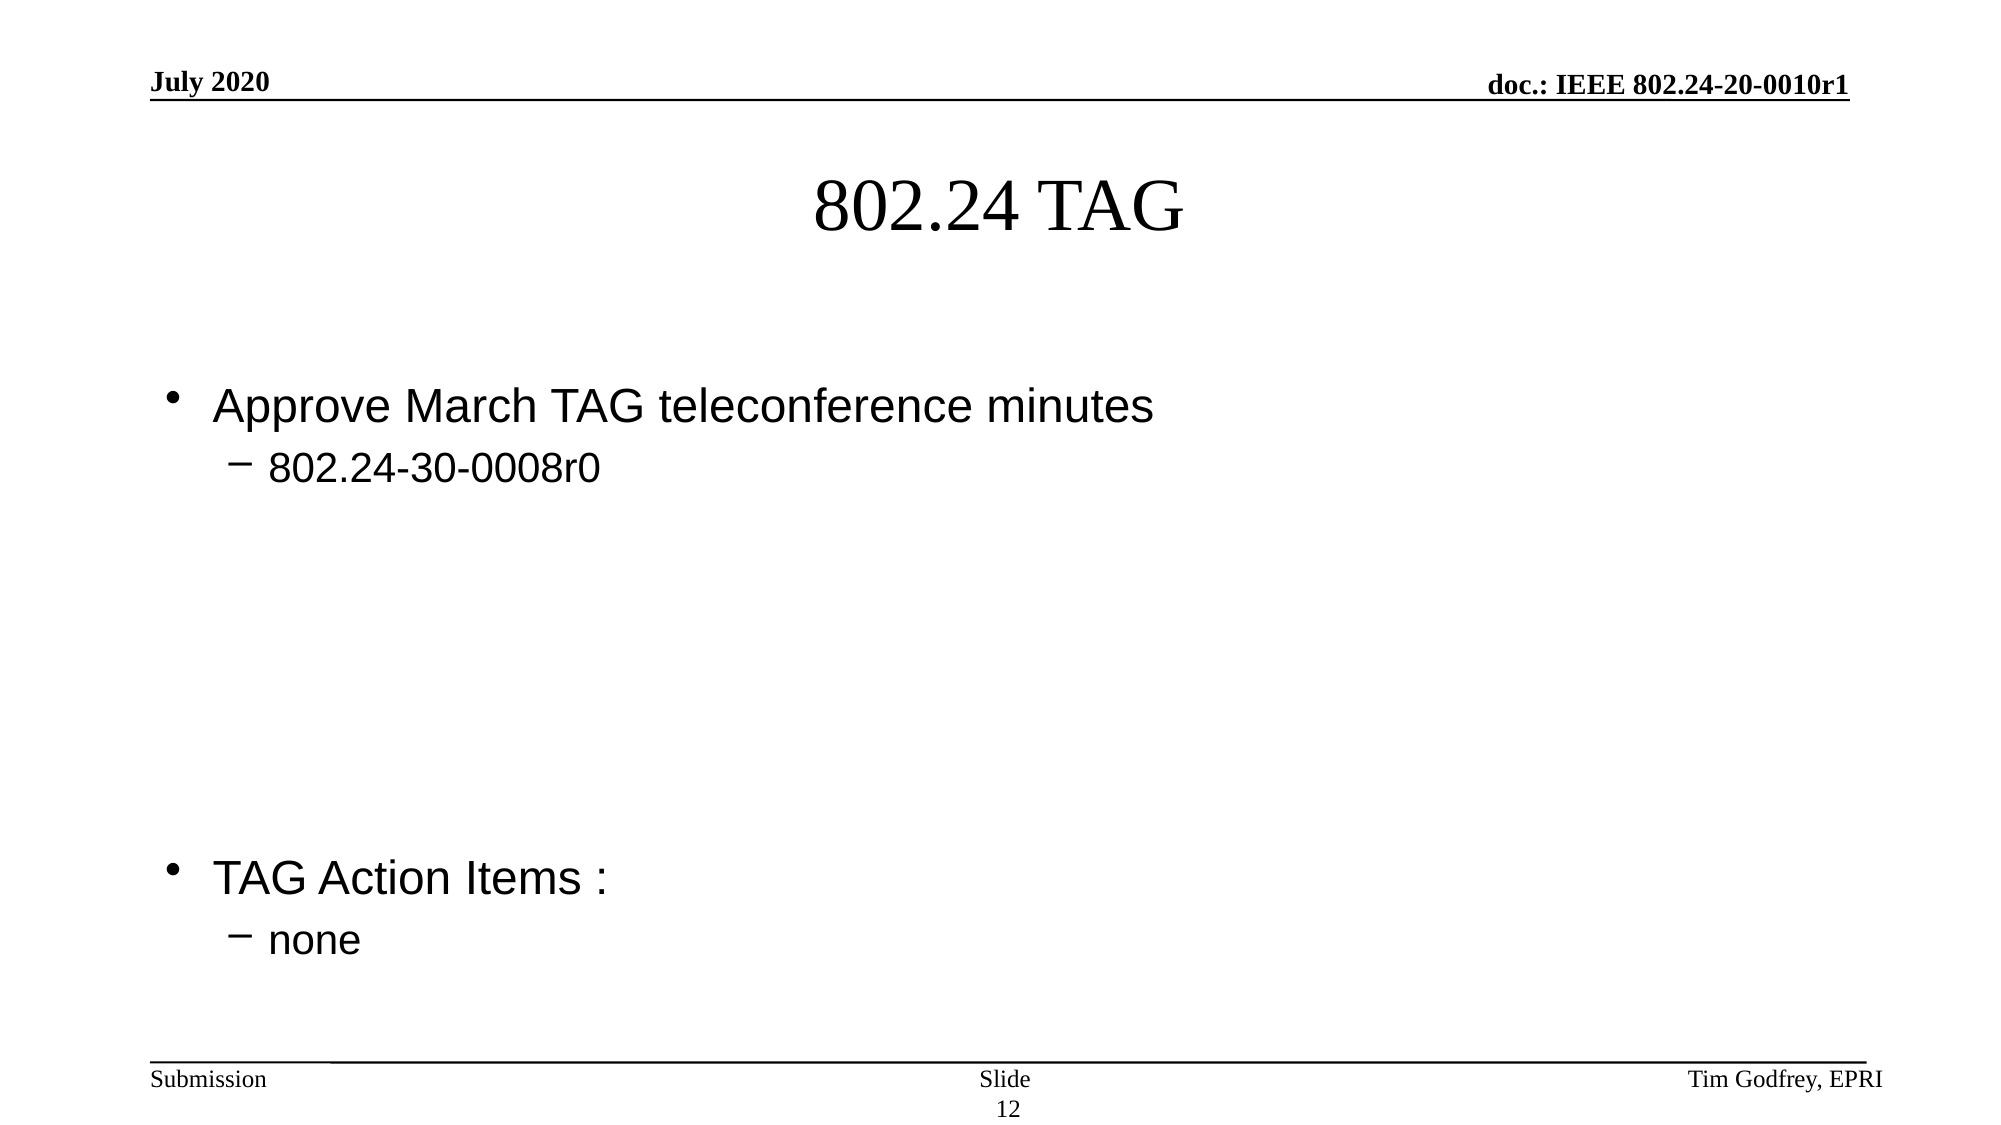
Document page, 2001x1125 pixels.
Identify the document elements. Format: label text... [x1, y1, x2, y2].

title 802.24 TAG [150, 112, 1850, 288]
list Approve March TAG teleconference minutes 802.24-30-0008r0 TAG Action Items : none [150, 299, 1884, 975]
slide_number Slide 12 [972, 1062, 1044, 1093]
footer Tim Godfrey, EPRI [1200, 1062, 1884, 1108]
